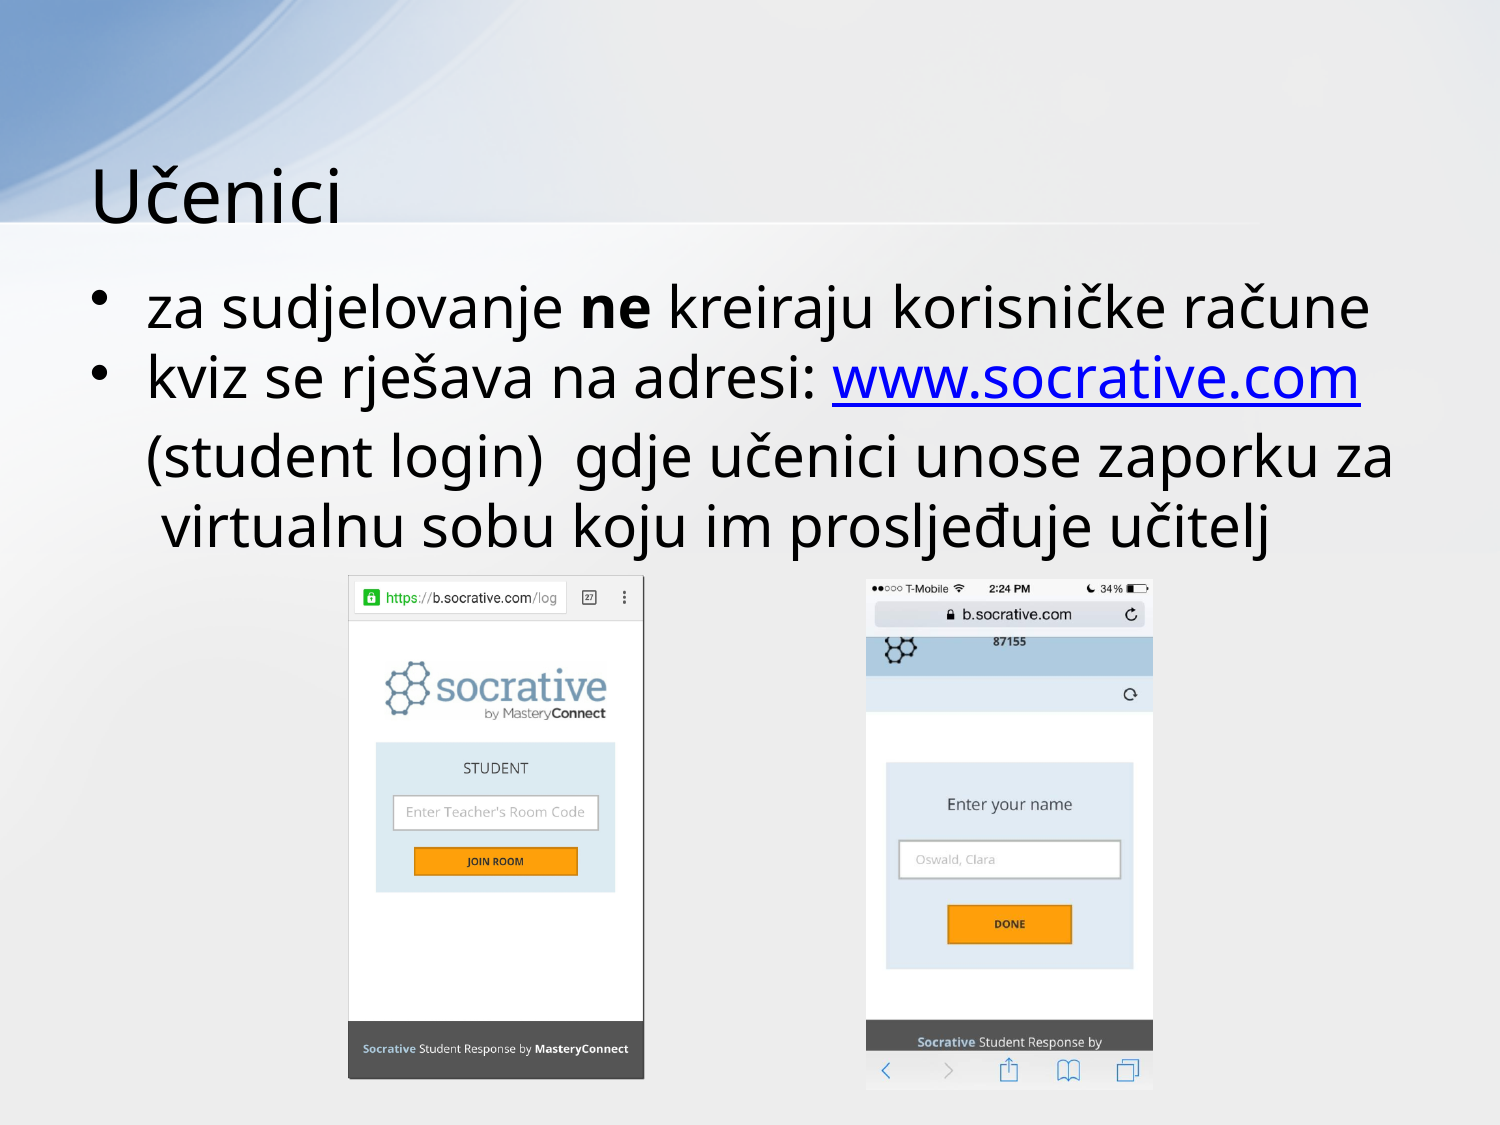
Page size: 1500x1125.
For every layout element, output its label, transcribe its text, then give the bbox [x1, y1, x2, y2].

picture [0, 0, 1500, 1125]
title Učenici [75, 58, 1425, 247]
list za sudjelovanje ne kreiraju korisničke račune kviz se rješava na adresi: www.socrative.com (student login) gdje učenici unose zaporku za virtualnu sobu koju im prosljeđuje učitelj [75, 262, 1425, 1005]
